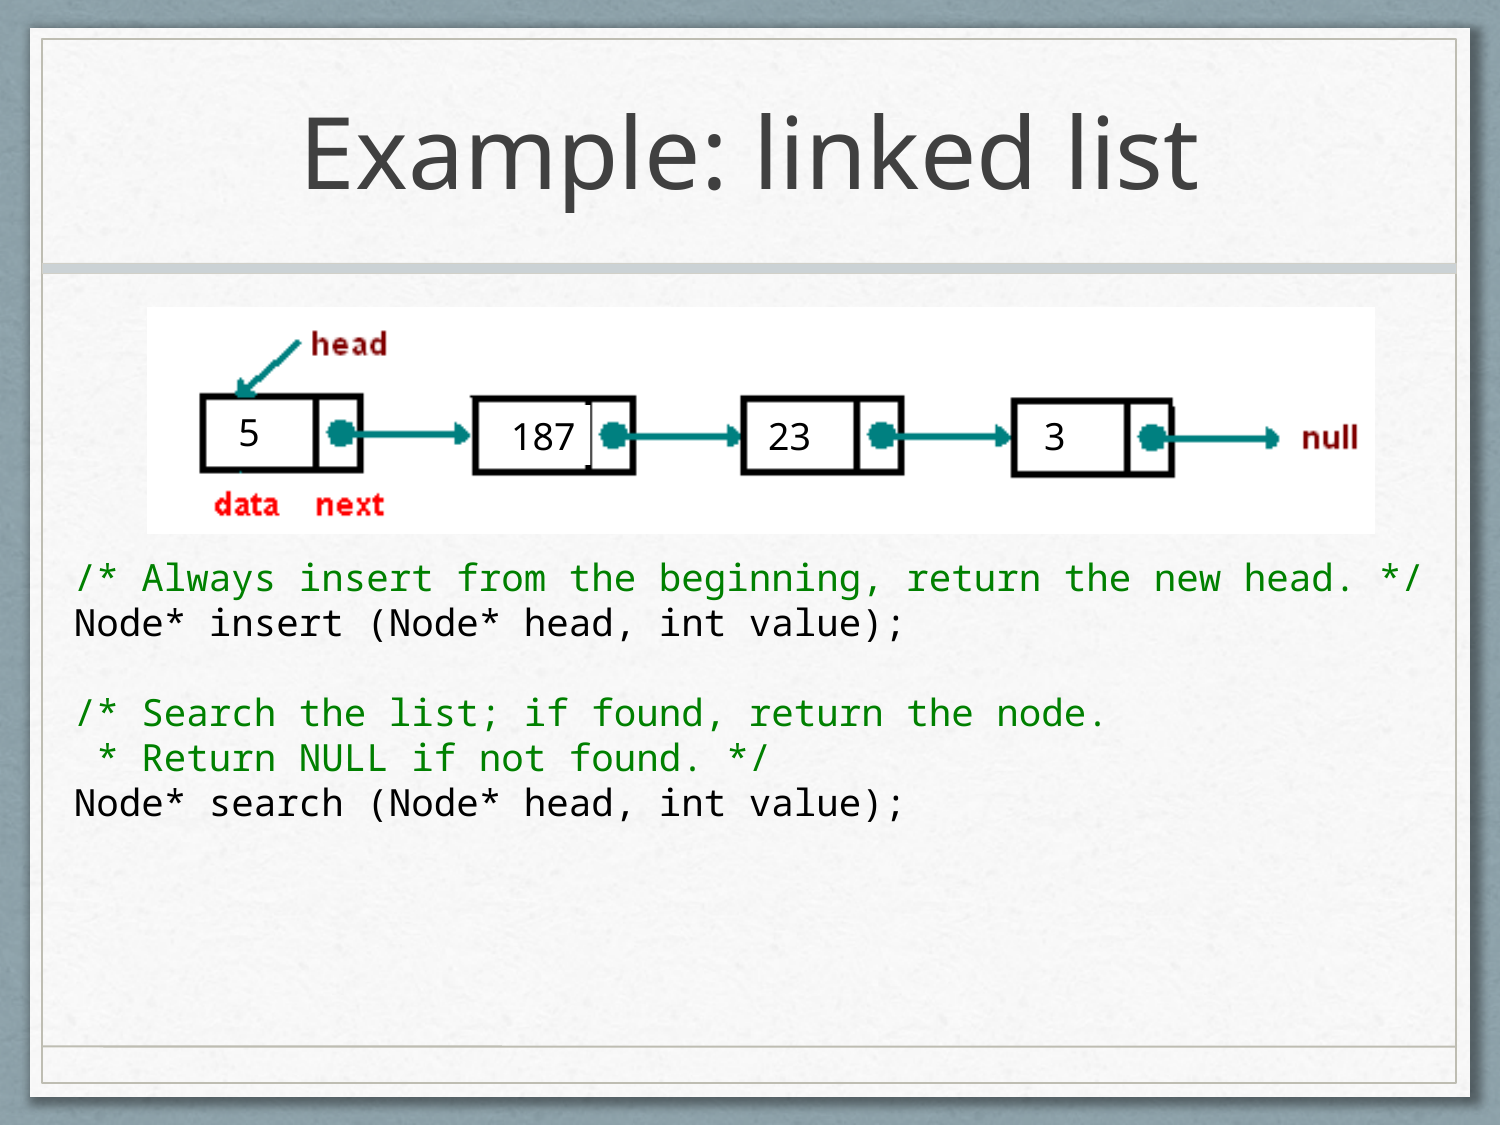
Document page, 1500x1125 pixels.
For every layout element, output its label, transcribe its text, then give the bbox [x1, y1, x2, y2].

picture [30, 28, 1470, 1097]
title Example: linked list [147, 40, 1353, 260]
text_box /* Always insert from the beginning, return the new head. */ Node* insert (Node* head, int value); /* Search the list; if found, return the node. * Return NULL if not found. */ Node* search (Node* head, int value); [59, 546, 1439, 831]
